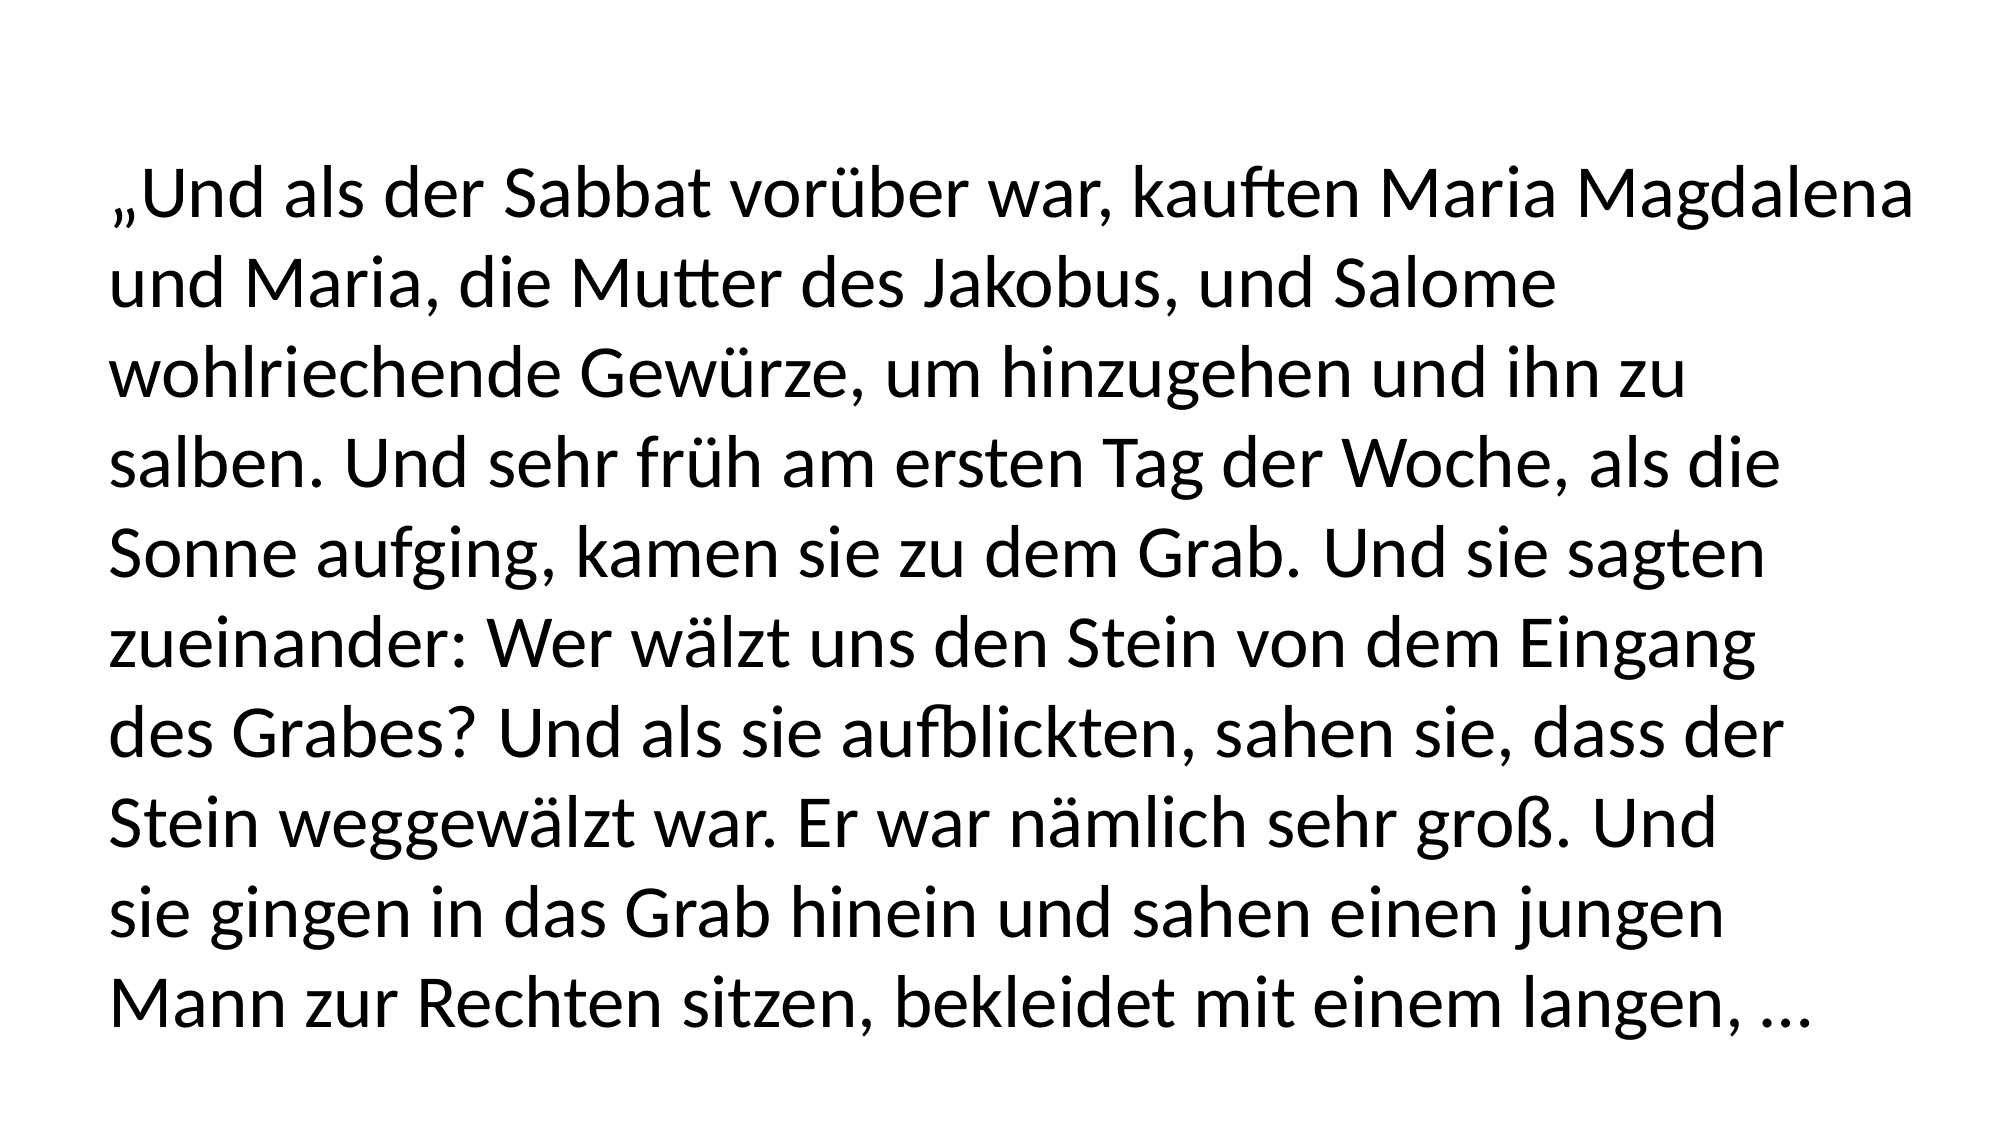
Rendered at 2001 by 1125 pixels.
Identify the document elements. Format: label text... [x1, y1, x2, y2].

text_box „Und als der Sabbat vorüber war, kauften Maria Magdalena und Maria, die Mutter des Jakobus, und Salome wohlriechende Gewürze, um hinzugehen und ihn zu salben. Und sehr früh am ersten Tag der Woche, als die Sonne aufging, kamen sie zu dem Grab. Und sie sagten zueinander: Wer wälzt uns den Stein von dem Eingang des Grabes? Und als sie aufblickten, sahen sie, dass der Stein weggewälzt war. Er war nämlich sehr groß. Und sie gingen in das Grab hinein und sahen einen jungen Mann zur Rechten sitzen, bekleidet mit einem langen, … [93, 134, 1949, 1050]
